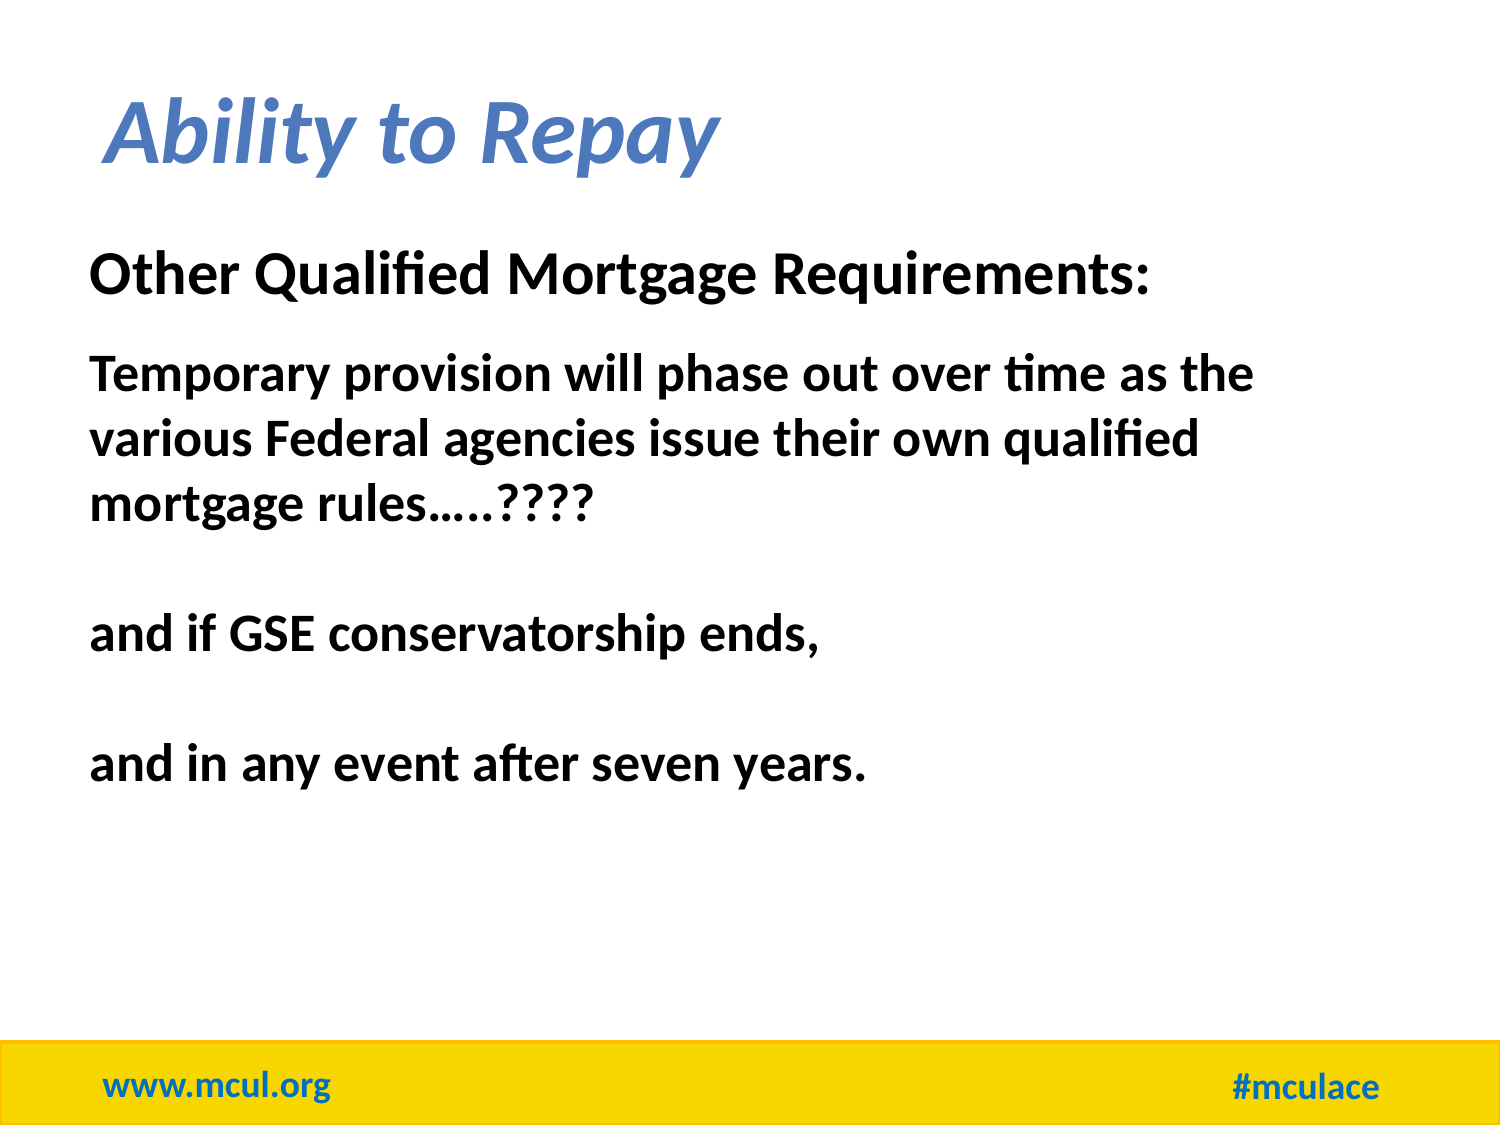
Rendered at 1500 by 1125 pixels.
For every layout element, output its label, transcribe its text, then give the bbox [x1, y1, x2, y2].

text_box Other Qualified Mortgage Requirements: Temporary provision will phase out over time as the various Federal agencies issue their own qualified mortgage rules…..???? and if GSE conservatorship ends, and in any event after seven years. [74, 224, 1425, 800]
text_box www.mcul.org [87, 1053, 475, 1113]
text_box Ability to Repay [89, 62, 735, 190]
text_box [0, 1040, 1500, 1125]
text_box #mculace [1217, 1054, 1443, 1115]
